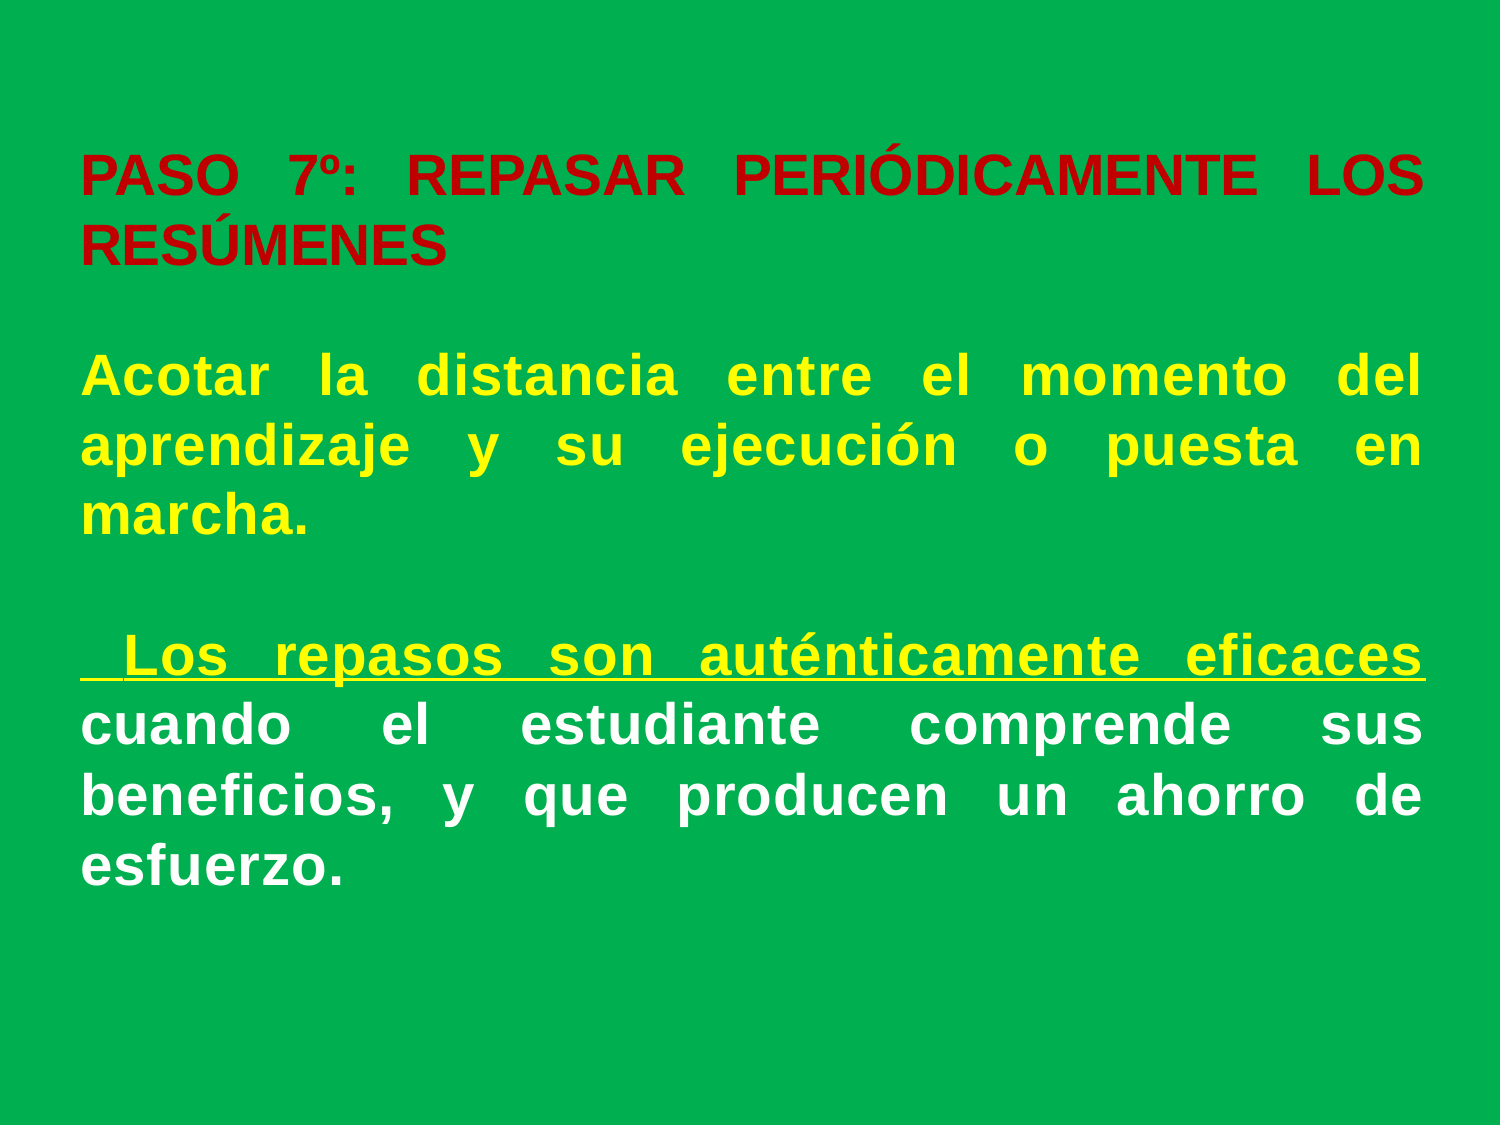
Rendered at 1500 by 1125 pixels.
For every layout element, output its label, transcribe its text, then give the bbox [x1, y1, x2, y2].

text_box PASO 7º: REPASAR PERIÓDICAMENTE LOS RESÚMENES Acotar la distancia entre el momento del aprendizaje y su ejecución o puesta en marcha. Los repasos son auténticamente eficaces cuando el estudiante comprende sus beneficios, y que producen un ahorro de esfuerzo. [64, 129, 1441, 905]
